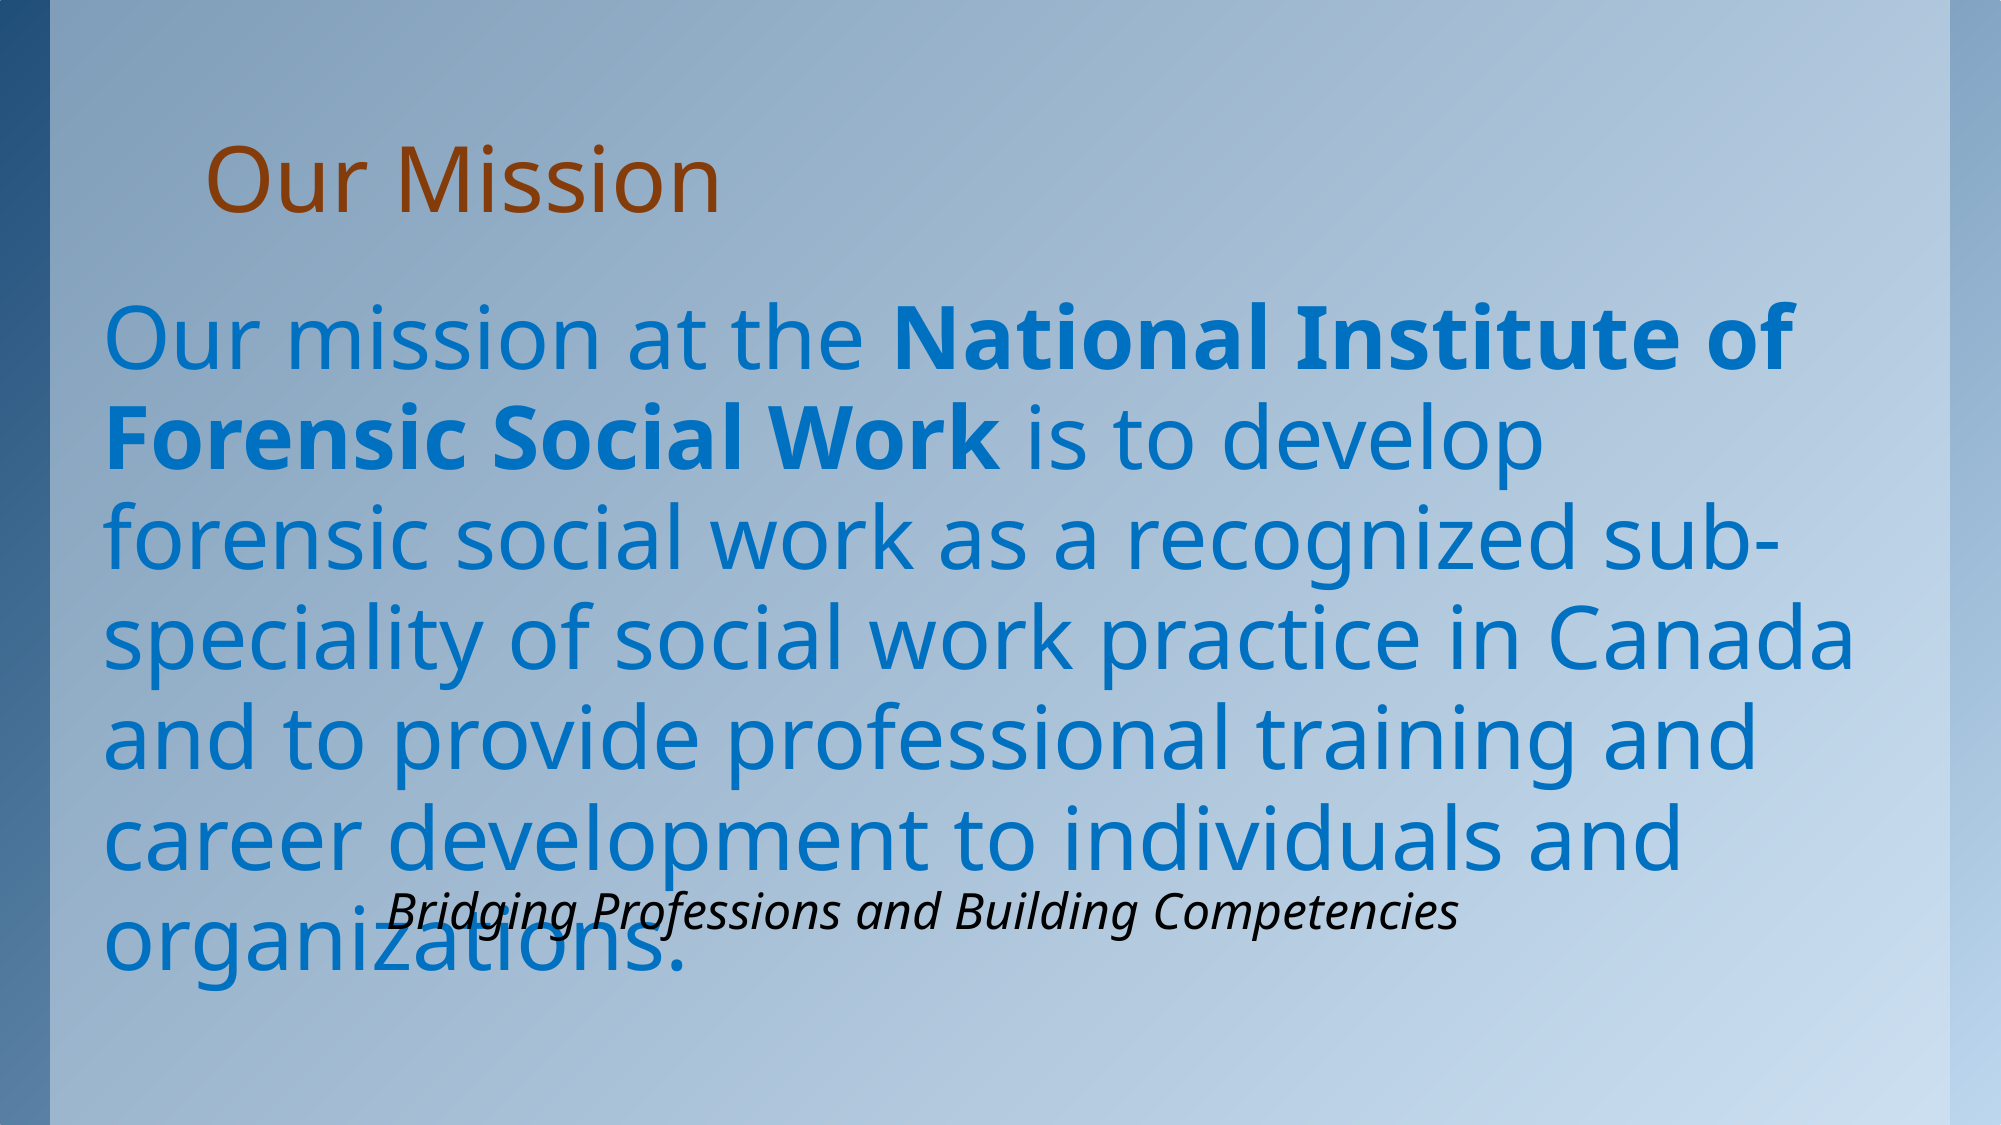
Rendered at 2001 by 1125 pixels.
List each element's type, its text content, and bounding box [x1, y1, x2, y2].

text_box Bridging Professions and Building Competencies [371, 876, 1477, 949]
list Our mission at the National Institute of Forensic Social Work is to develop forensic social work as a recognized sub-speciality of social work practice in Canada and to provide professional training and career development to individuals and organizations. [82, 279, 1915, 1013]
title Our Mission [183, 12, 1850, 242]
